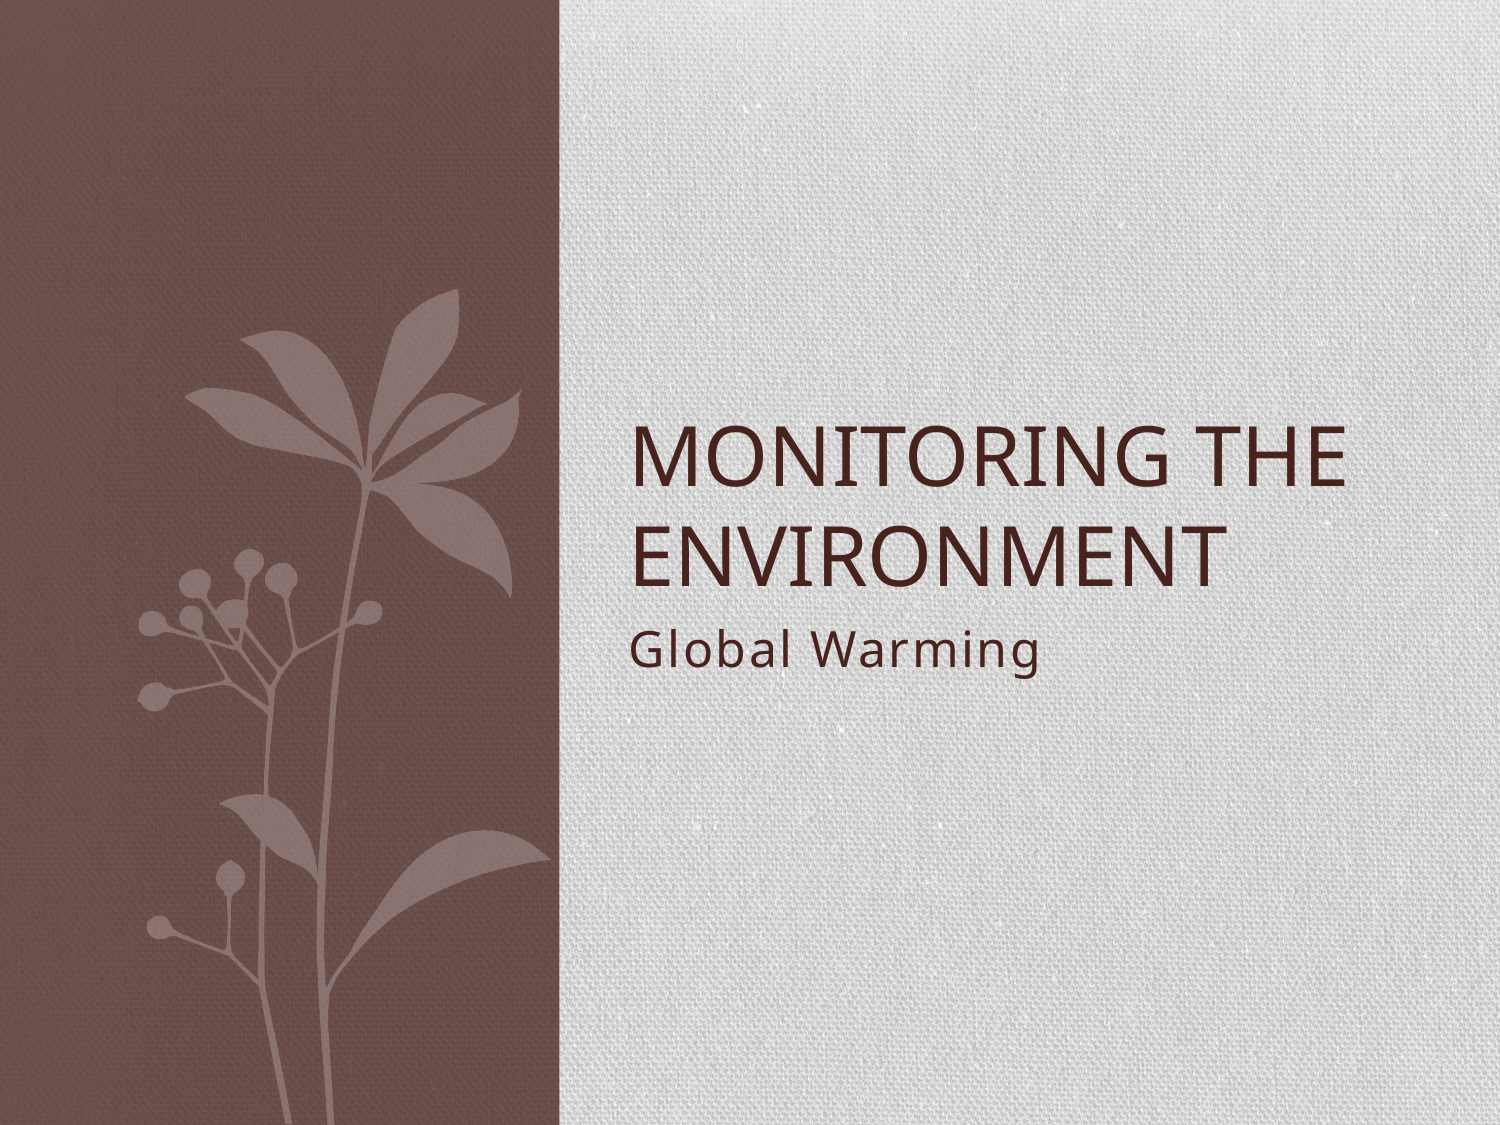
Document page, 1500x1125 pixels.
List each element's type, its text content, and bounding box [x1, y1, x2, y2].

title Monitoring the Environment [613, 232, 1454, 611]
subtitle Global Warming [614, 611, 1454, 870]
